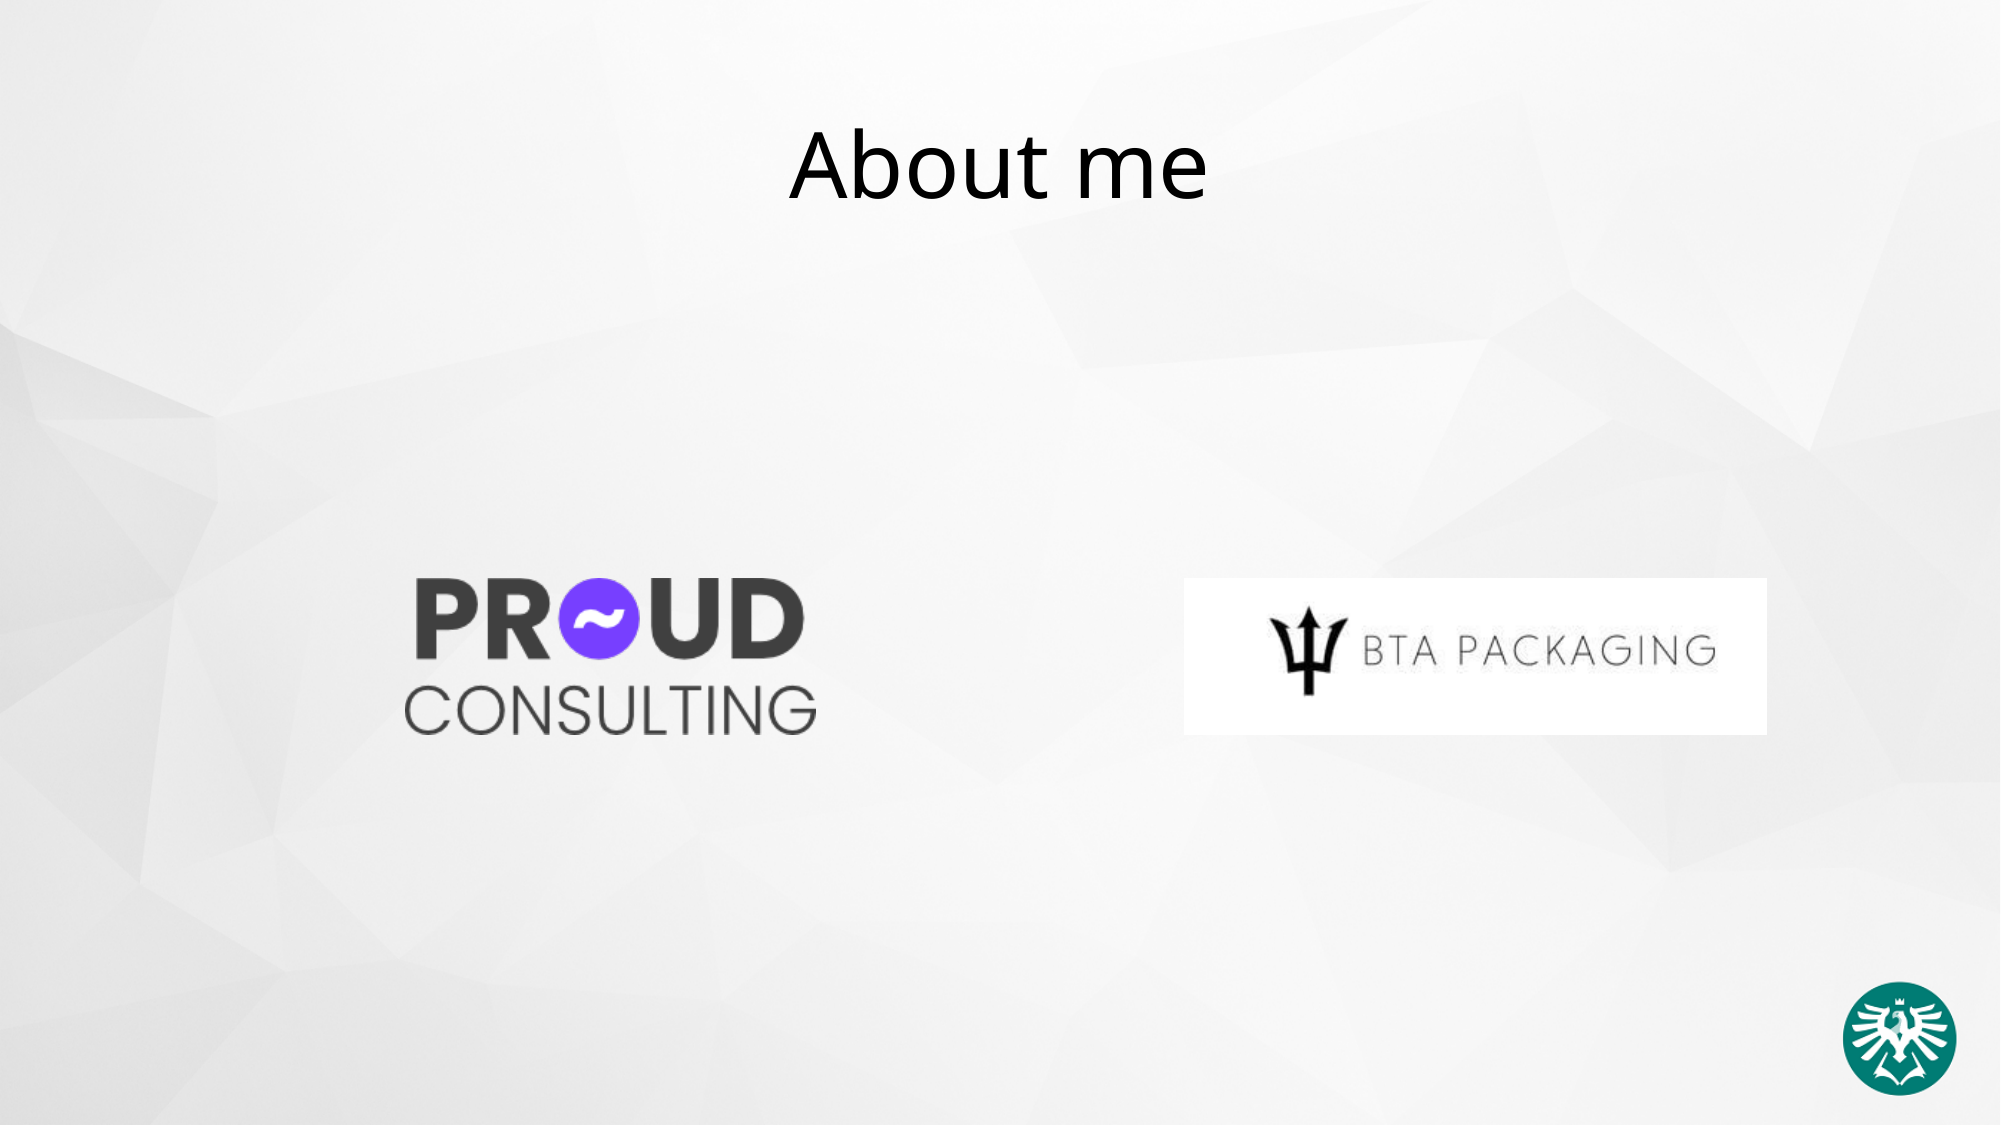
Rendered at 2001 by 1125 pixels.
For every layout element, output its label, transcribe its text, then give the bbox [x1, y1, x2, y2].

title About me [137, 59, 1863, 278]
picture [0, 0, 2001, 1125]
